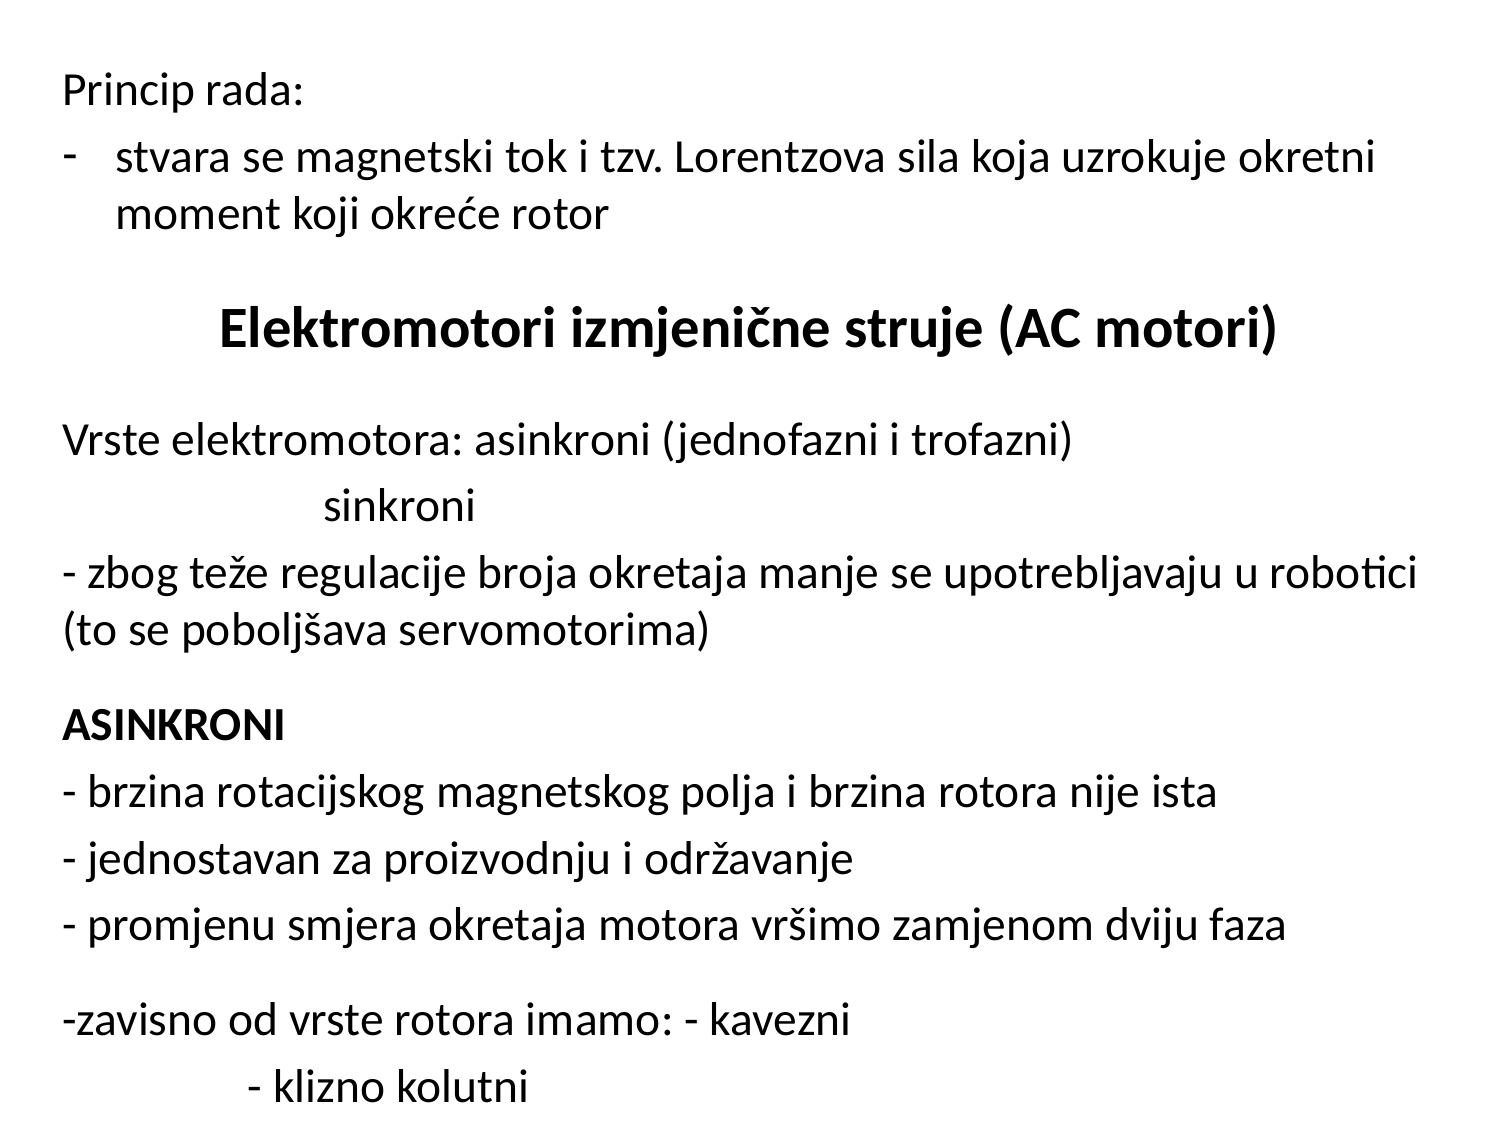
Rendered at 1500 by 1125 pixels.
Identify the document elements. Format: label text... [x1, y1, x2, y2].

list Princip rada: stvara se magnetski tok i tzv. Lorentzova sila koja uzrokuje okretni moment koji okreće rotor Elektromotori izmjenične struje (AC motori) Vrste elektromotora: asinkroni (jednofazni i trofazni) sinkroni - zbog teže regulacije broja okretaja manje se upotrebljavaju u robotici (to se poboljšava servomotorima) ASINKRONI - brzina rotacijskog magnetskog polja i brzina rotora nije ista - jednostavan za proizvodnju i održavanje - promjenu smjera okretaja motora vršimo zamjenom dviju faza -zavisno od vrste rotora imamo: - kavezni - klizno kolutni [47, 50, 1453, 1125]
